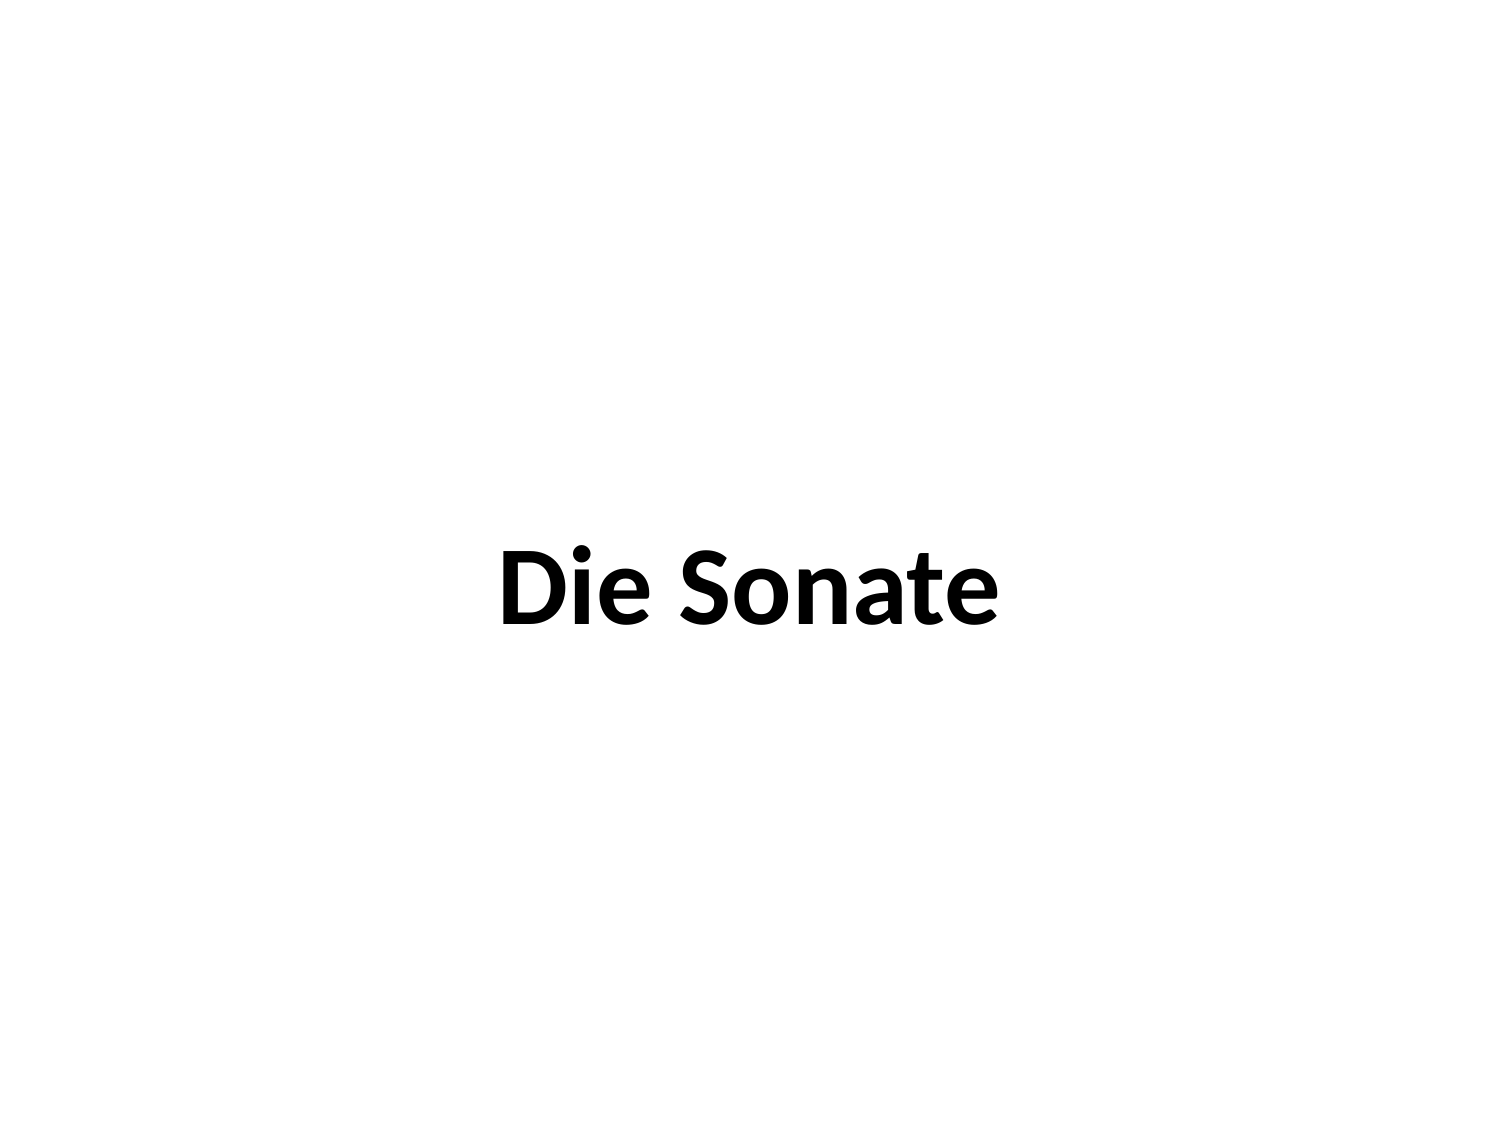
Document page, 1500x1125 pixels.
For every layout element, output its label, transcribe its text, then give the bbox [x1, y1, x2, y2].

list Die Sonate [75, 262, 1425, 1005]
